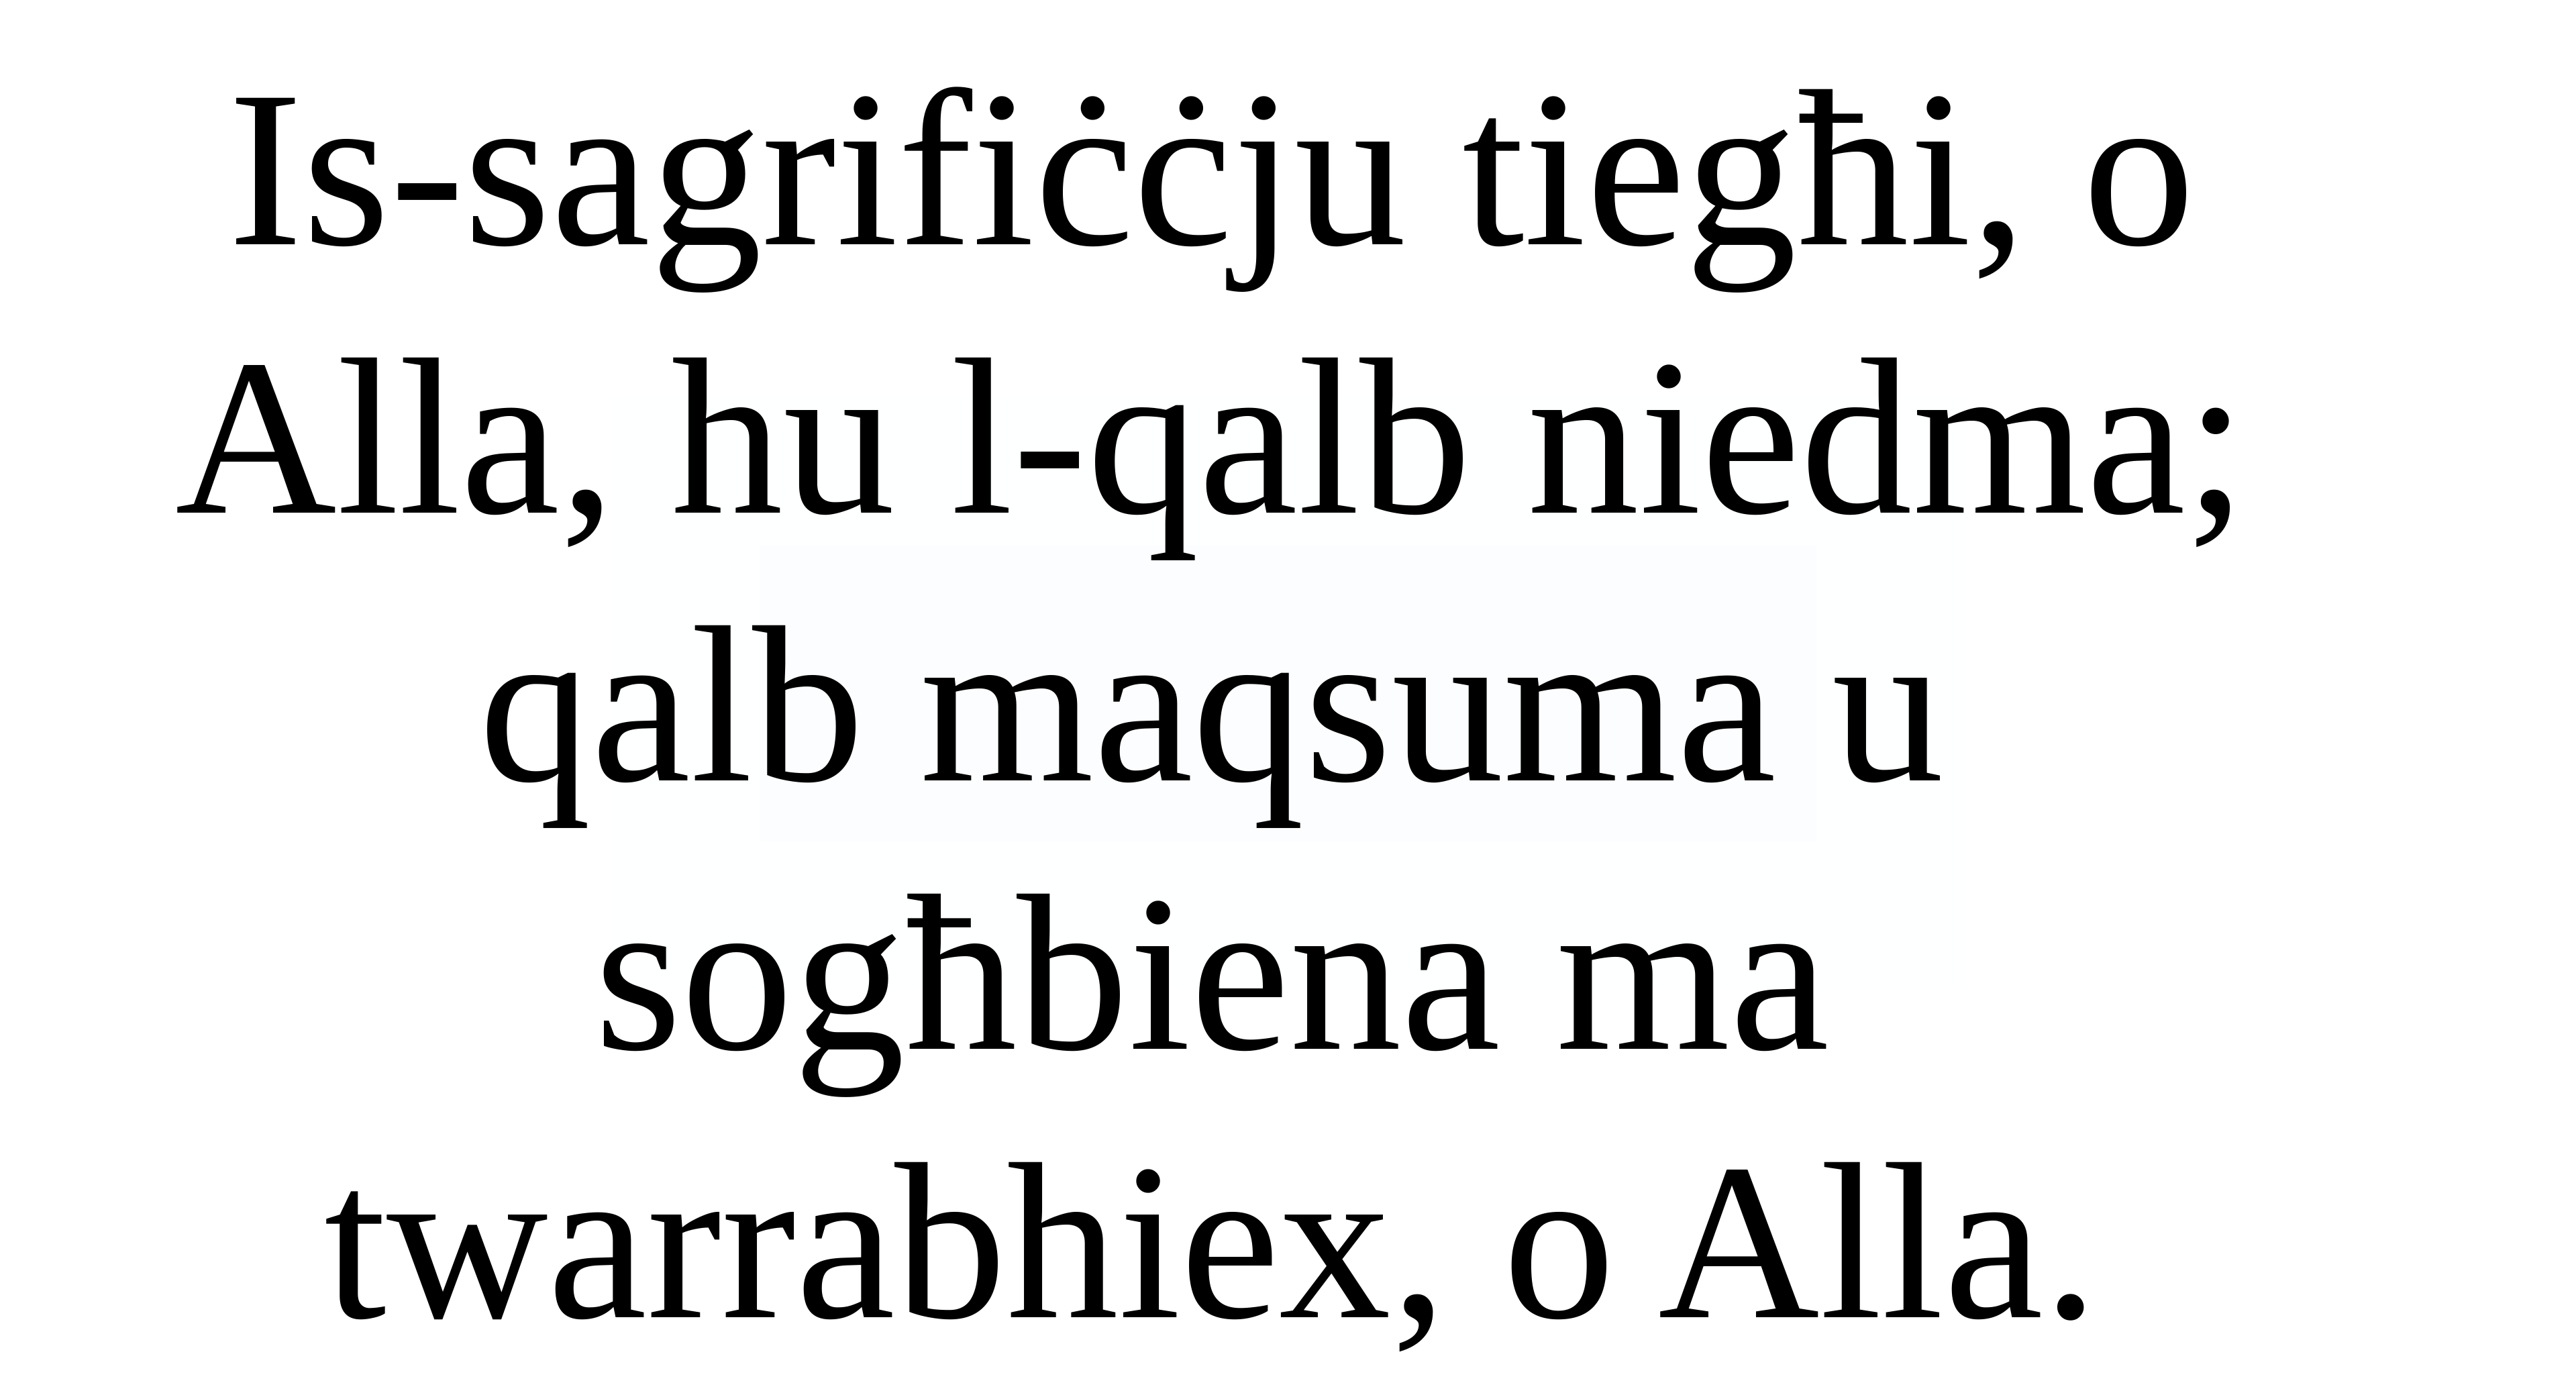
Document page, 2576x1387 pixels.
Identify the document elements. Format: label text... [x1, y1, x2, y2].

text_box Is-sagrifiċċju tiegħi, o Alla, hu l-qalb niedma; qalb maqsuma u sogħbiena ma twarrabhiex, o Alla. [0, 9, 2426, 1374]
